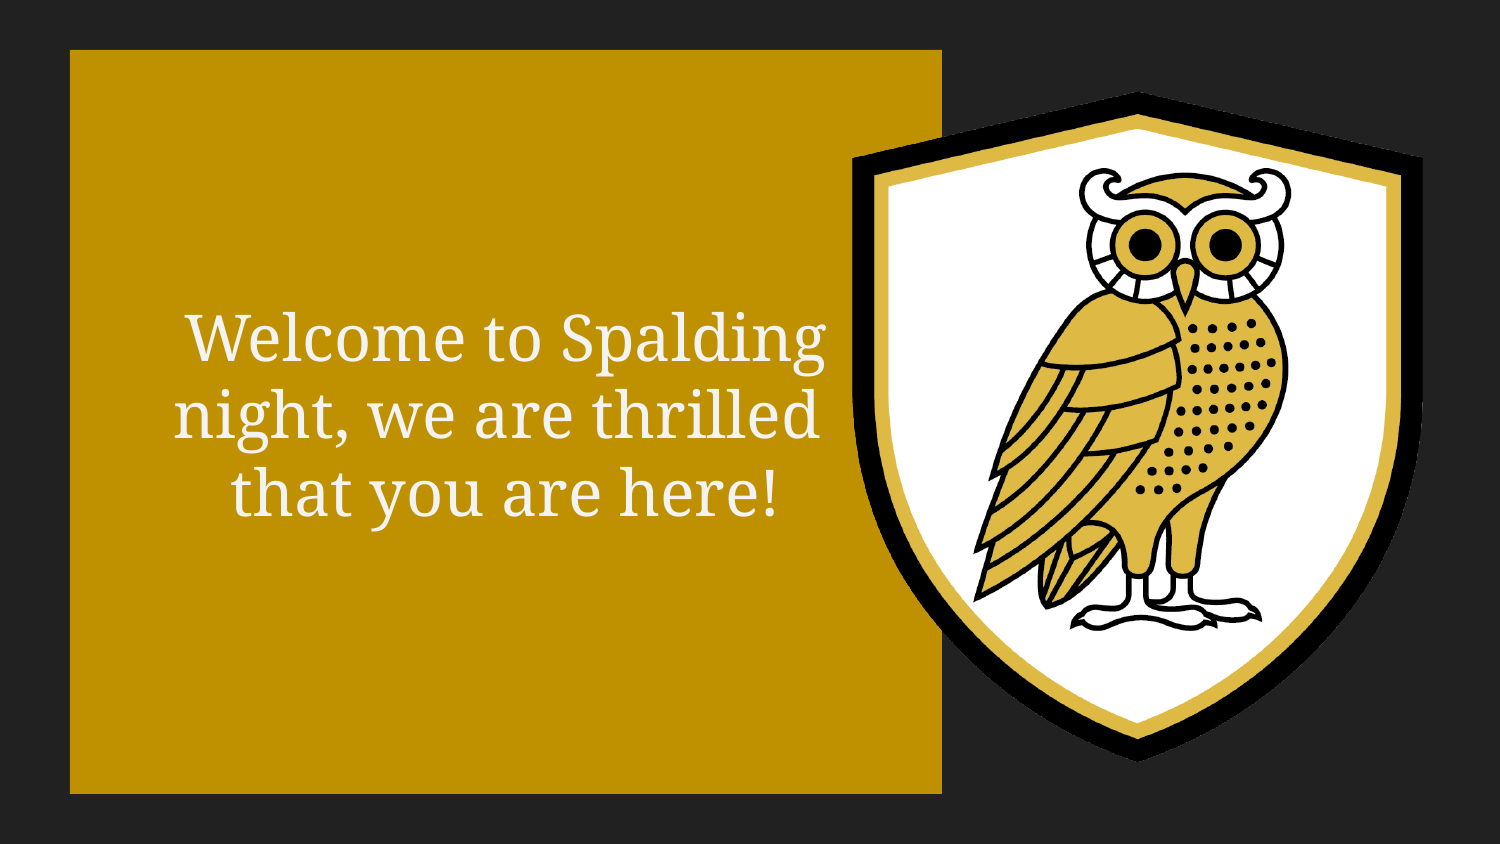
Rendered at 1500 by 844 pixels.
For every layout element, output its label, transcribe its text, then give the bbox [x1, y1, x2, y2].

text_box Welcome to Spalding night, we are thrilled that you are here! [118, 91, 850, 753]
picture [852, 91, 1424, 762]
text_box [69, 49, 942, 794]
